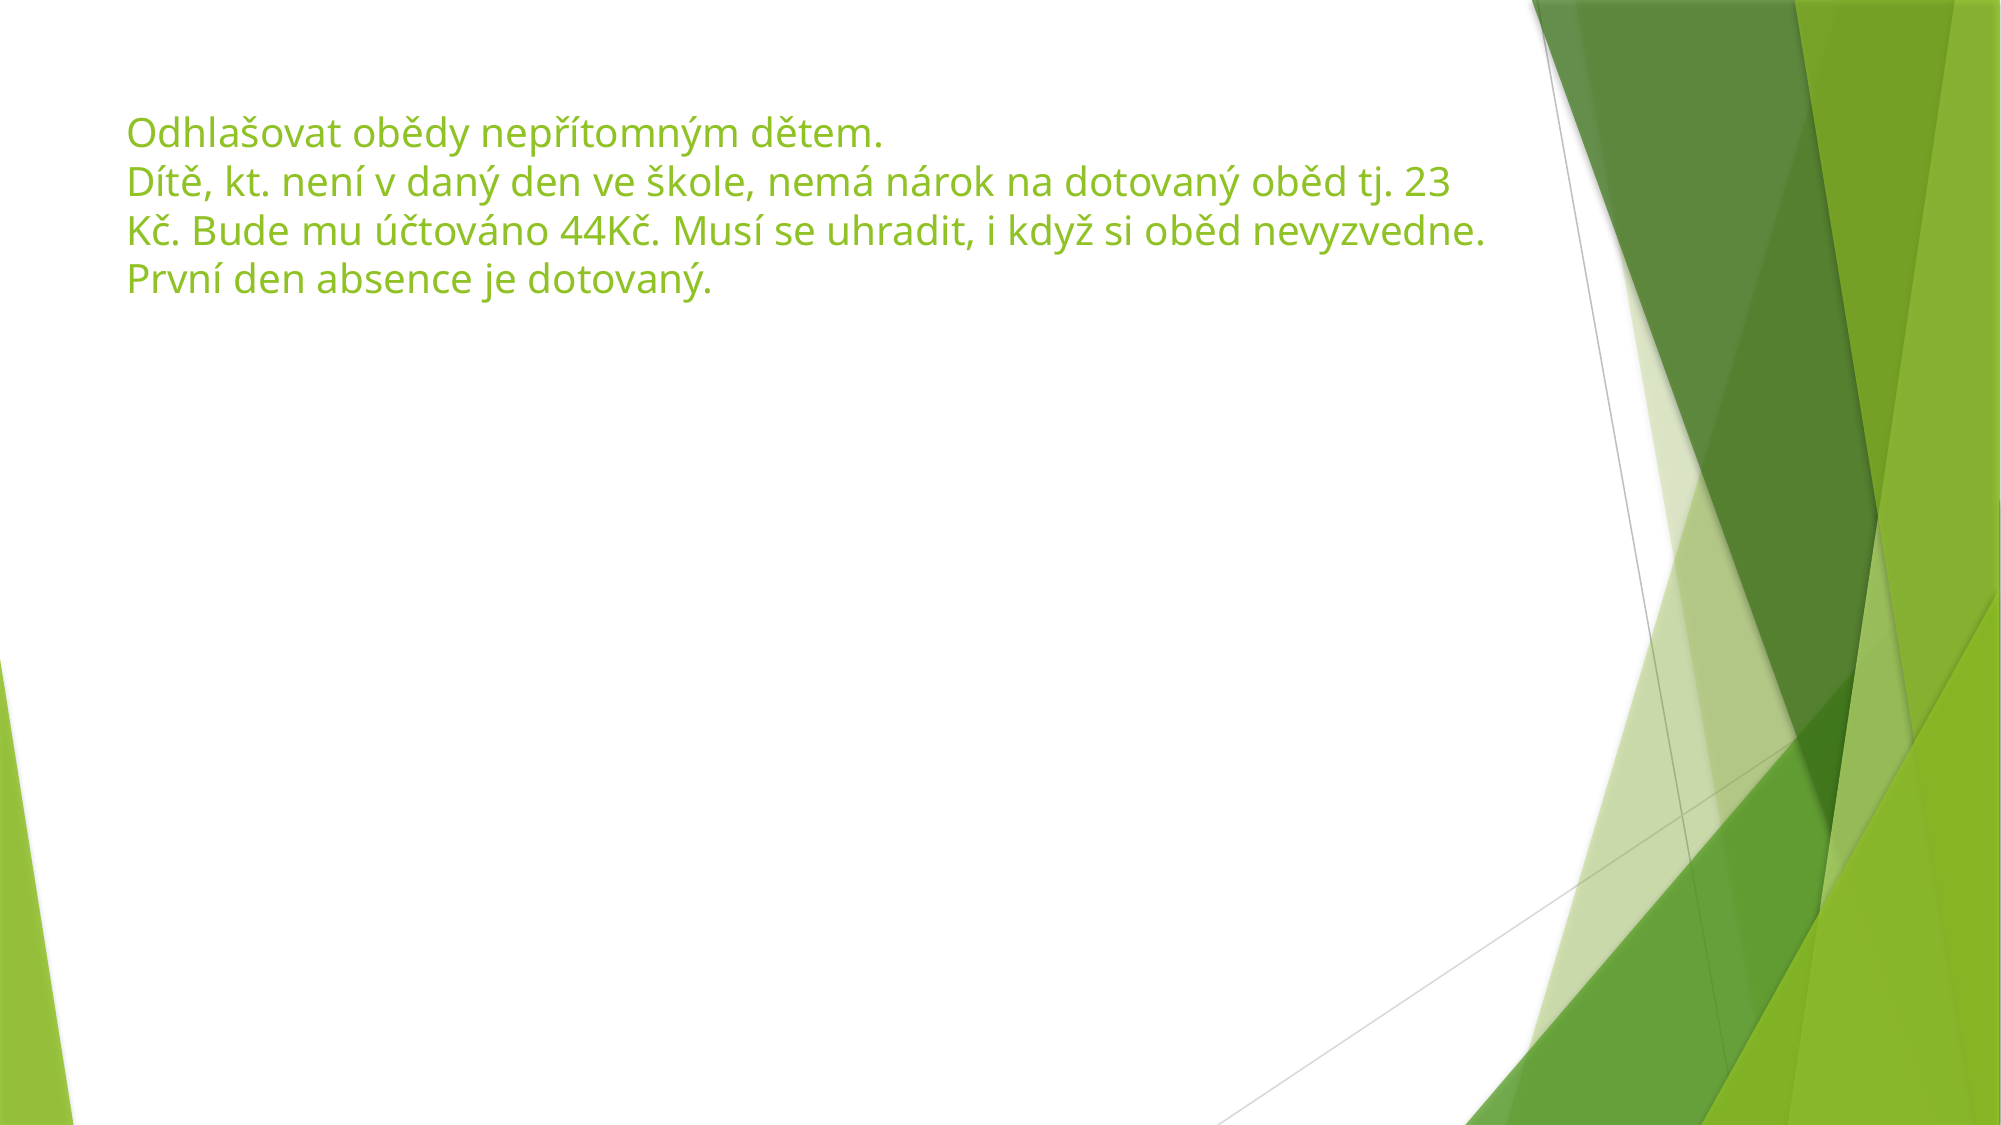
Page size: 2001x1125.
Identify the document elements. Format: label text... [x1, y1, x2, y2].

title Odhlašovat obědy nepřítomným dětem. Dítě, kt. není v daný den ve škole, nemá nárok na dotovaný oběd tj. 23 Kč. Bude mu účtováno 44Kč. Musí se uhradit, i když si oběd nevyzvedne. První den absence je dotovaný. [111, 99, 1522, 317]
